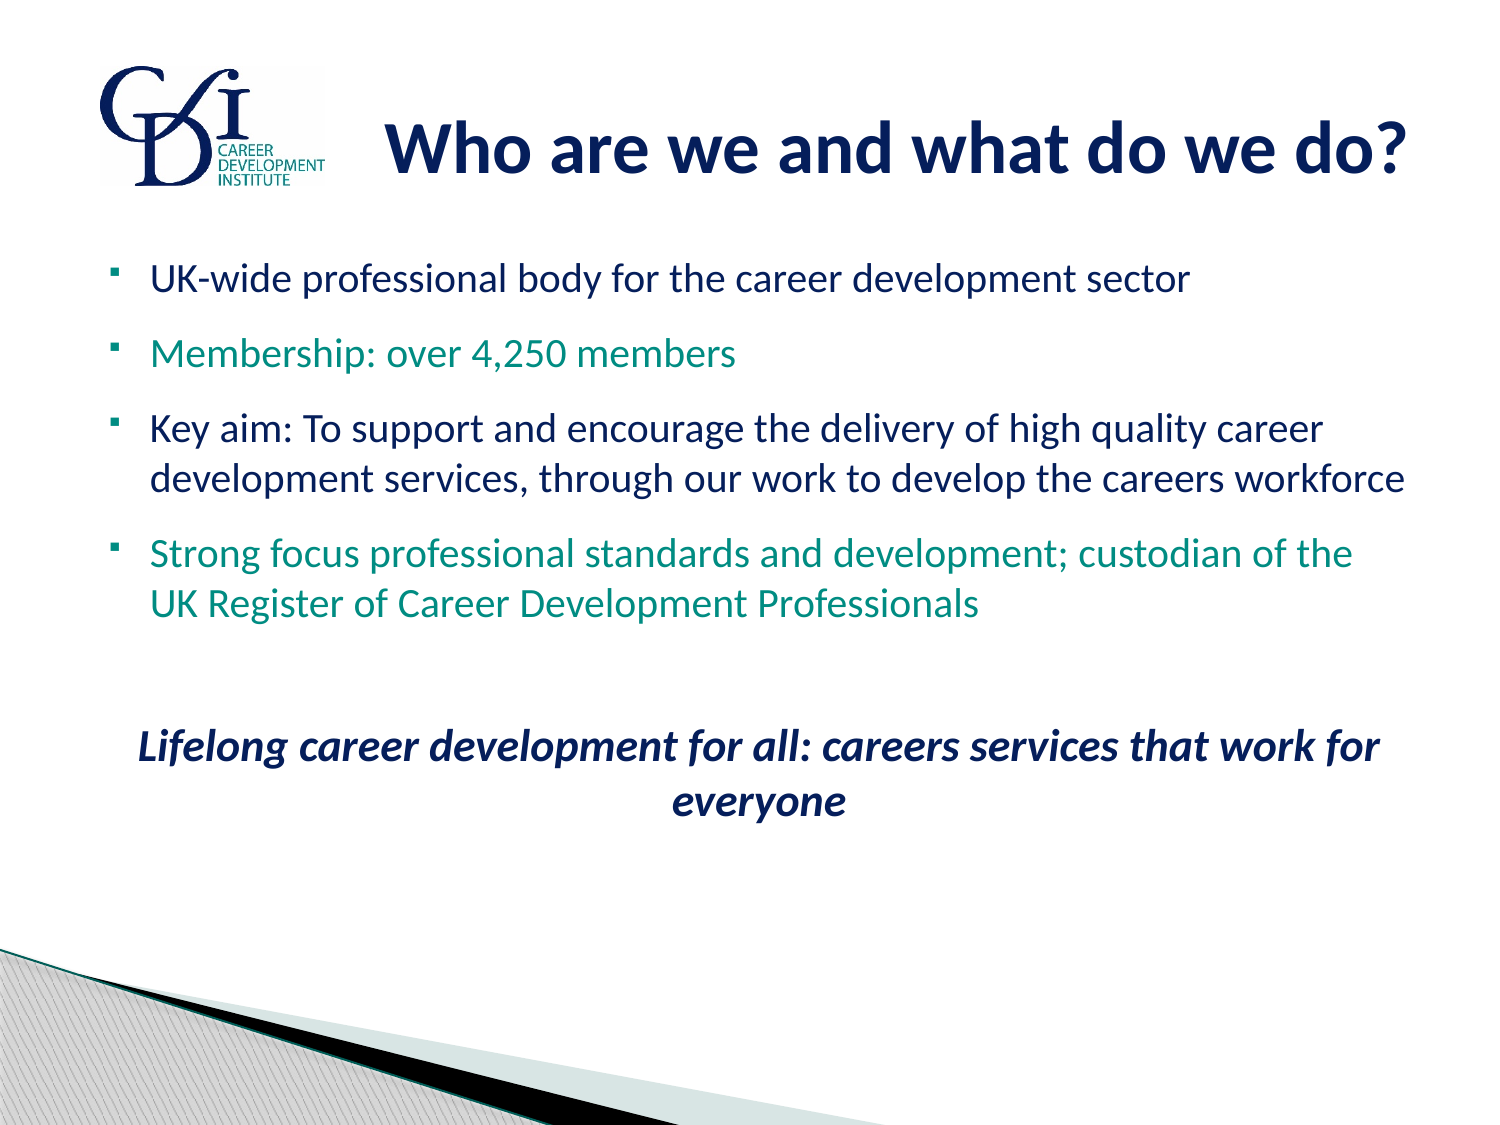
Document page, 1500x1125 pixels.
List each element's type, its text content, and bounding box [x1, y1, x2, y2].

title Who are we and what do we do? [75, 45, 1425, 233]
list UK-wide professional body for the career development sector Membership: over 4,250 members Key aim: To support and encourage the delivery of high quality career development services, through our work to develop the careers workforce Strong focus professional standards and development; custodian of the UK Register of Career Development Professionals Lifelong career development for all: careers services that work for everyone [75, 243, 1425, 986]
picture [100, 66, 325, 186]
